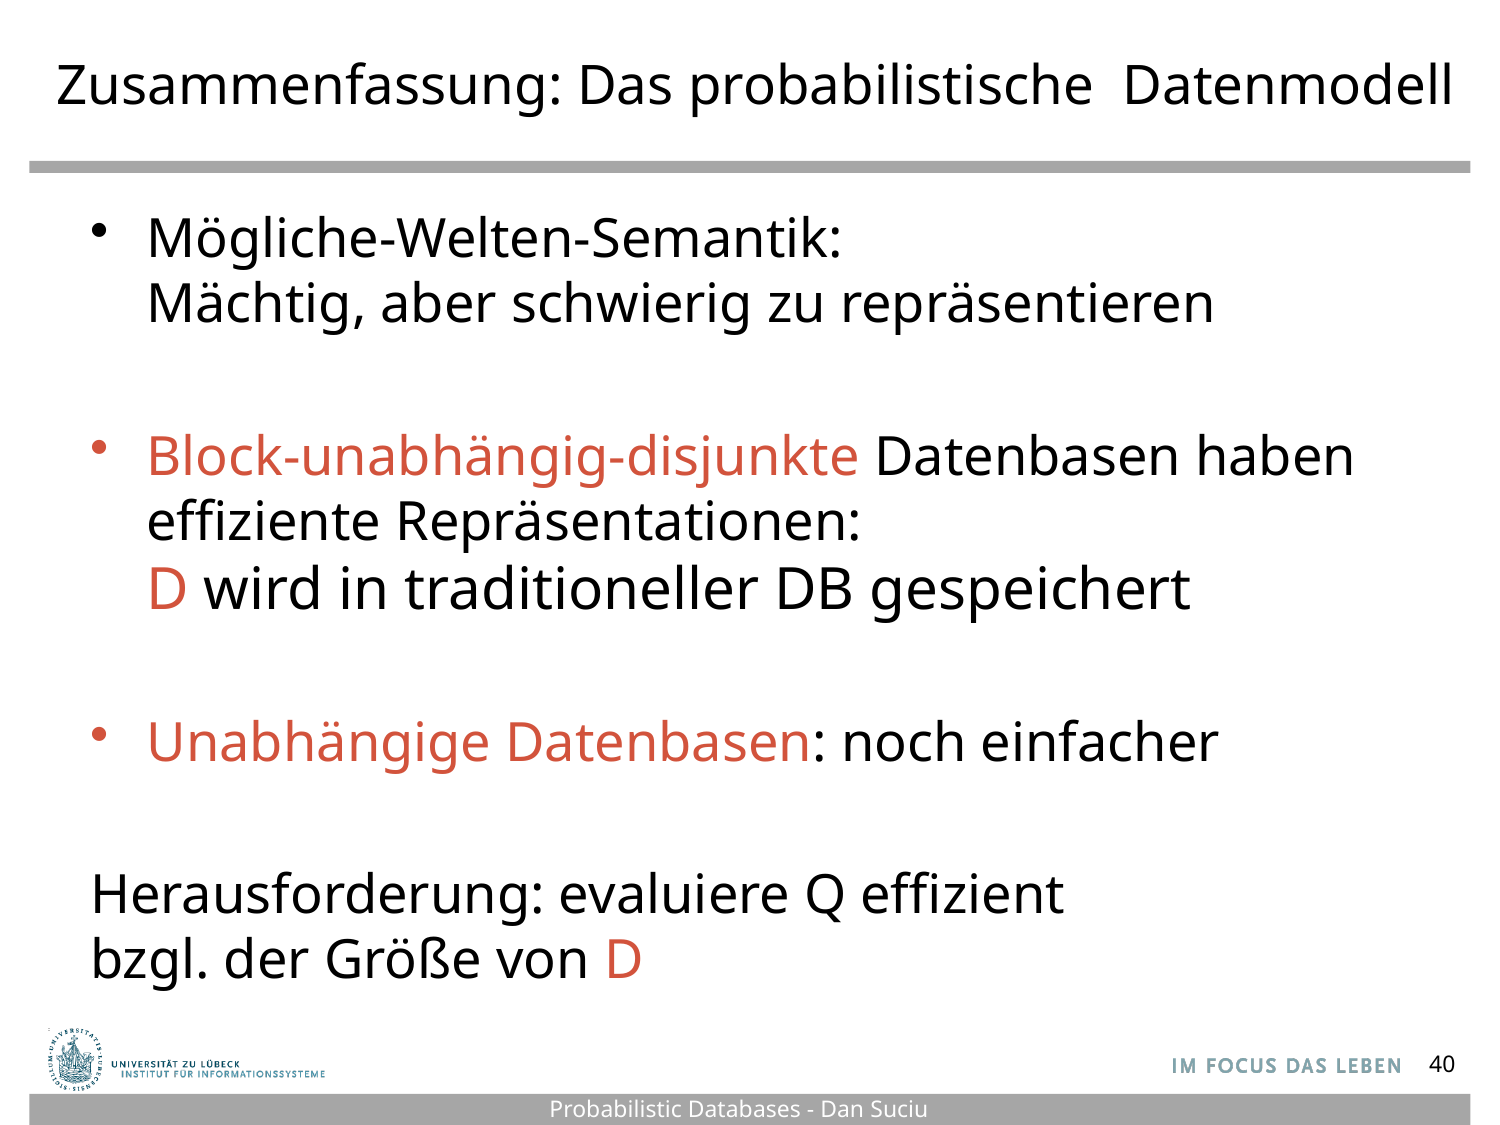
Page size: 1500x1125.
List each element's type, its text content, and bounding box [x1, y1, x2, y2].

footer Probabilistic Databases - Dan Suciu [523, 1086, 955, 1123]
slide_number 40 [1305, 1050, 1471, 1083]
list Mögliche-Welten-Semantik: Mächtig, aber schwierig zu repräsentieren Block-unabhängig-disjunkte Datenbasen haben effiziente Repräsentationen: D wird in traditioneller DB gespeichert Unabhängige Datenbasen: noch einfacher Herausforderung: evaluiere Q effizient bzgl. der Größe von D [75, 196, 1425, 1012]
picture [1173, 1058, 1305, 1073]
title Zusammenfassung: Das probabilistische Datenmodell [41, 42, 1483, 126]
